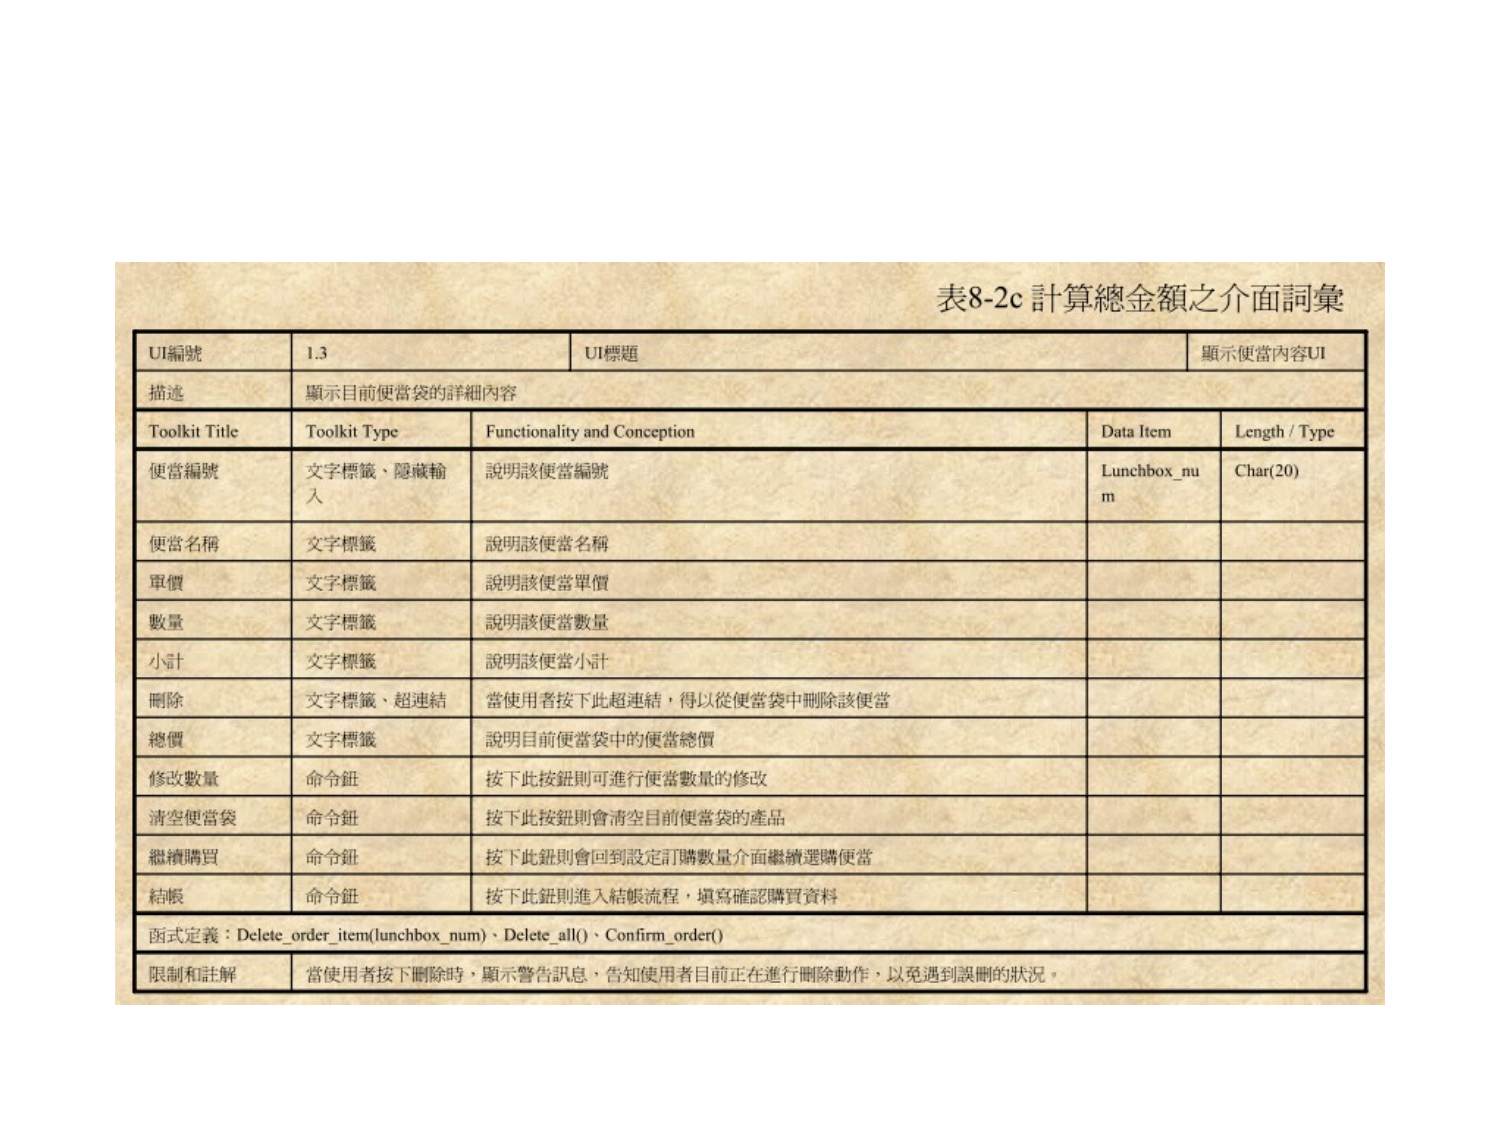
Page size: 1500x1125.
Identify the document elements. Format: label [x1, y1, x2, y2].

list [115, 262, 1385, 1006]
